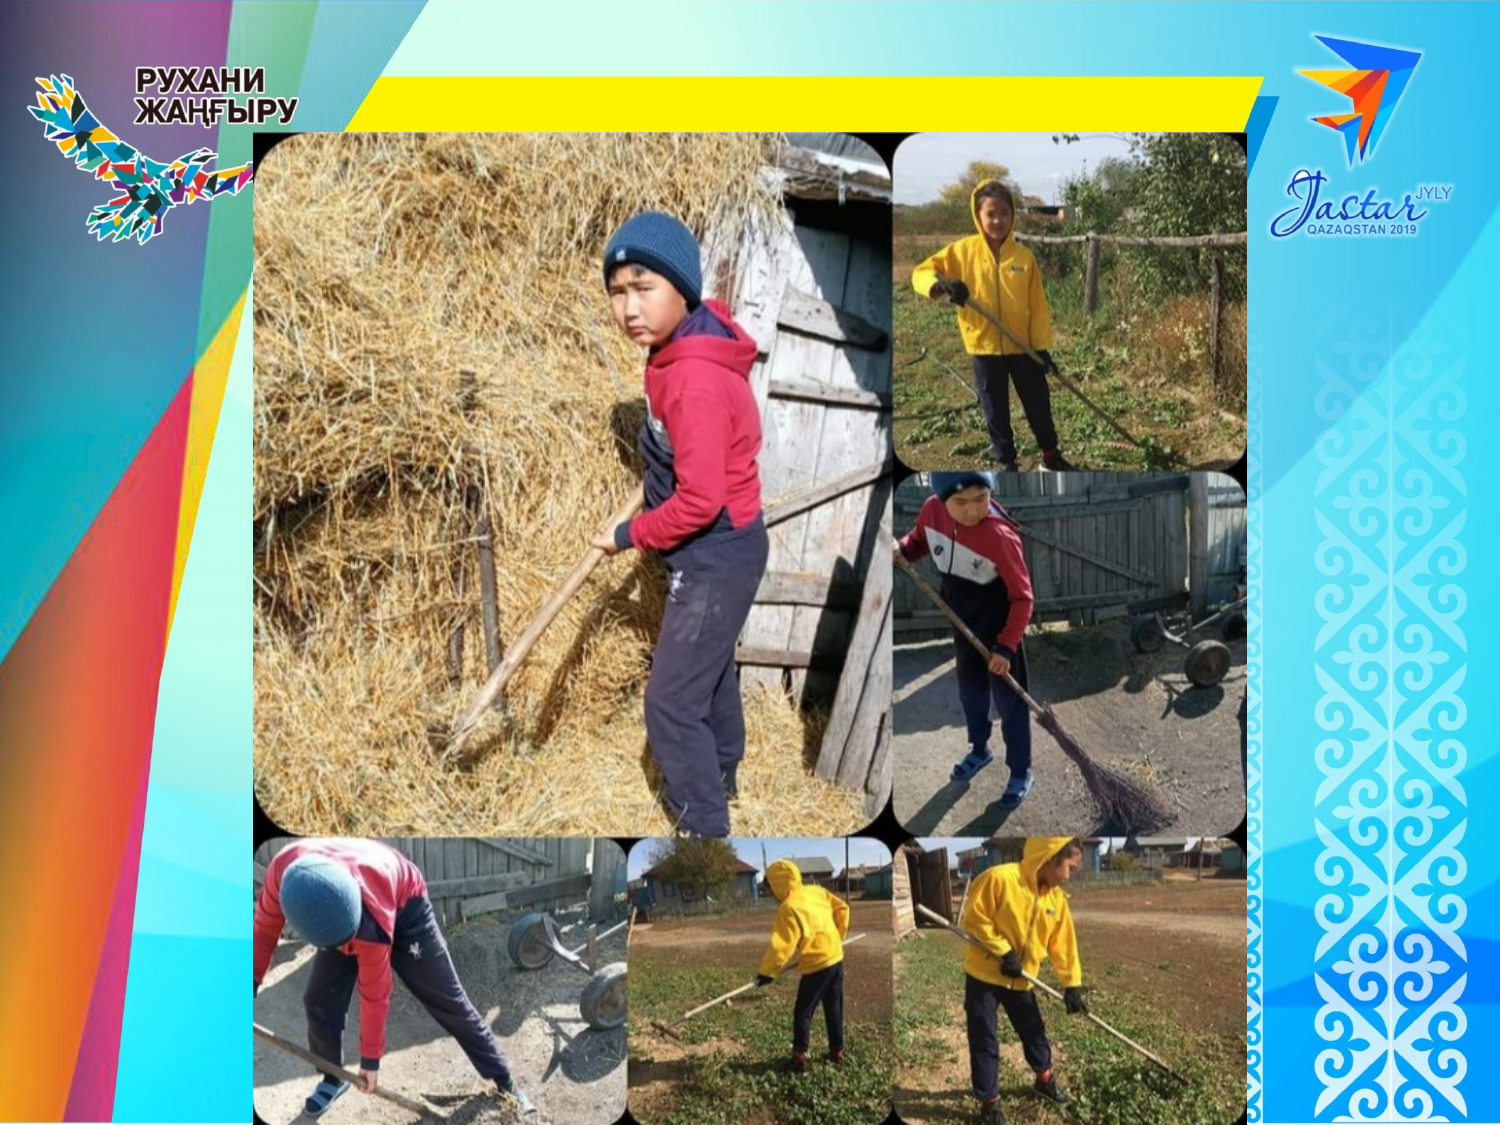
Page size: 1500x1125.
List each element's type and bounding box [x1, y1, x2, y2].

picture [1247, 953, 1256, 964]
list [253, 132, 1247, 1125]
picture [0, 0, 1500, 1125]
picture [1247, 1055, 1256, 1064]
picture [1247, 1031, 1256, 1041]
picture [1247, 977, 1256, 987]
picture [1247, 1108, 1256, 1118]
